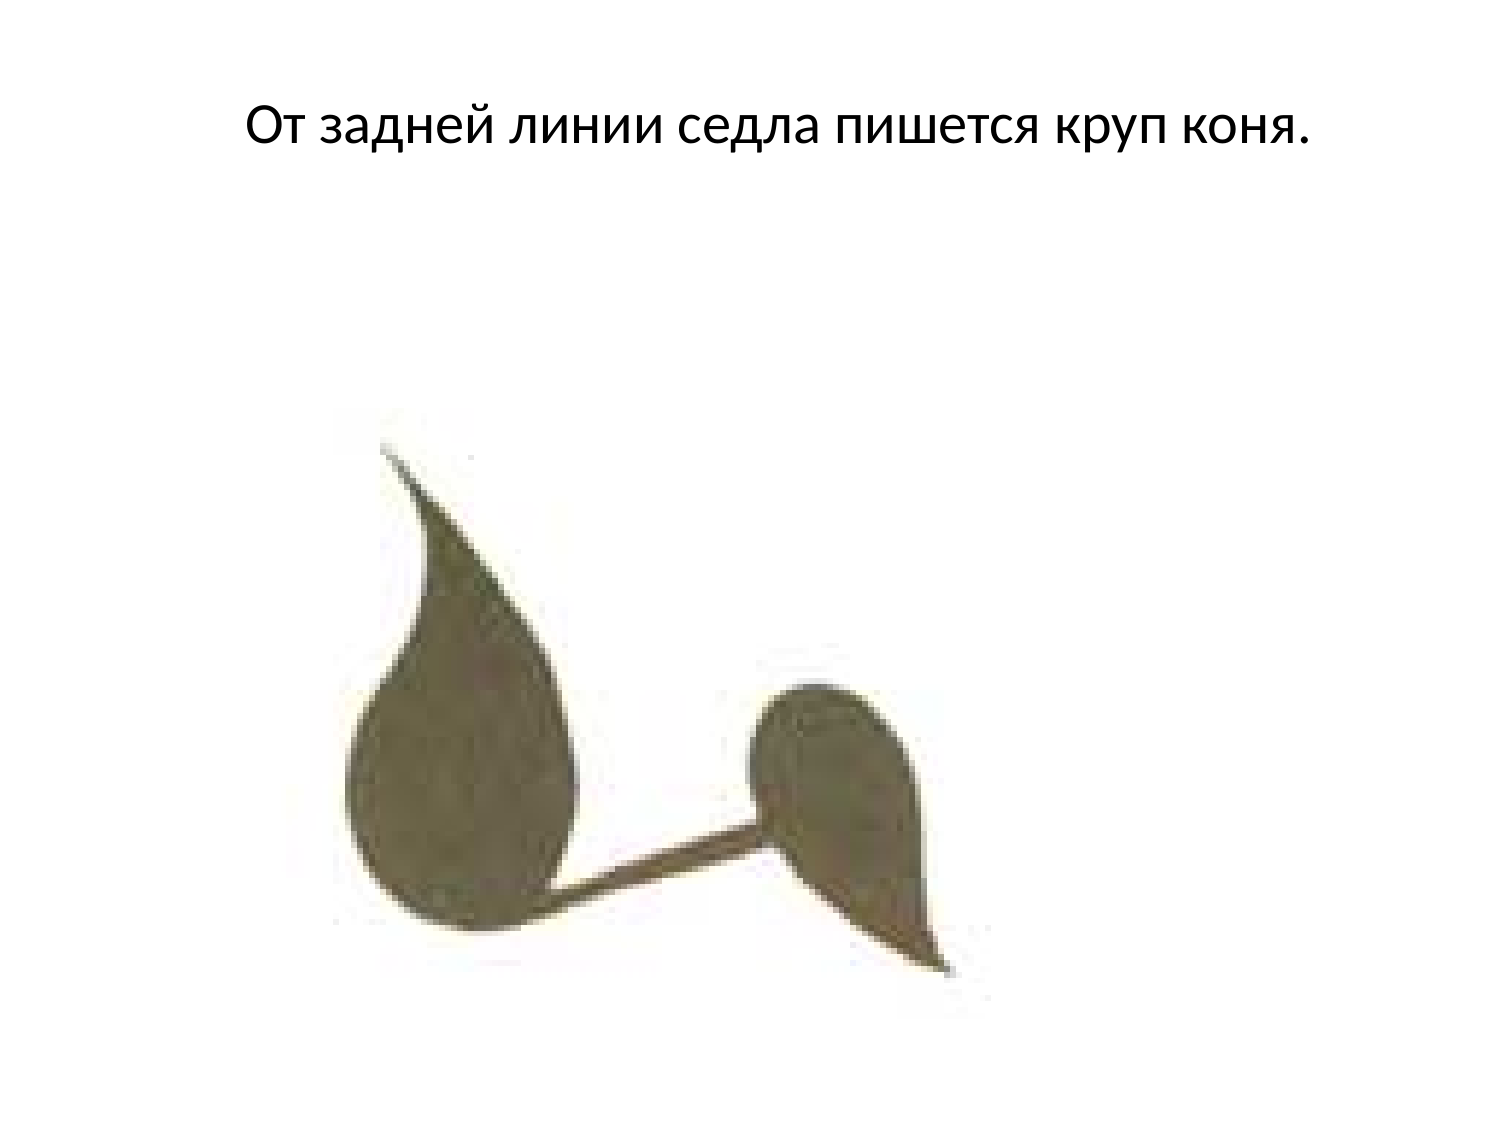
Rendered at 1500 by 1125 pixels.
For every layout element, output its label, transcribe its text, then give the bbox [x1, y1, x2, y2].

picture [194, 408, 1061, 1071]
text_box От задней линии седла пишется круп коня. [230, 78, 1400, 233]
